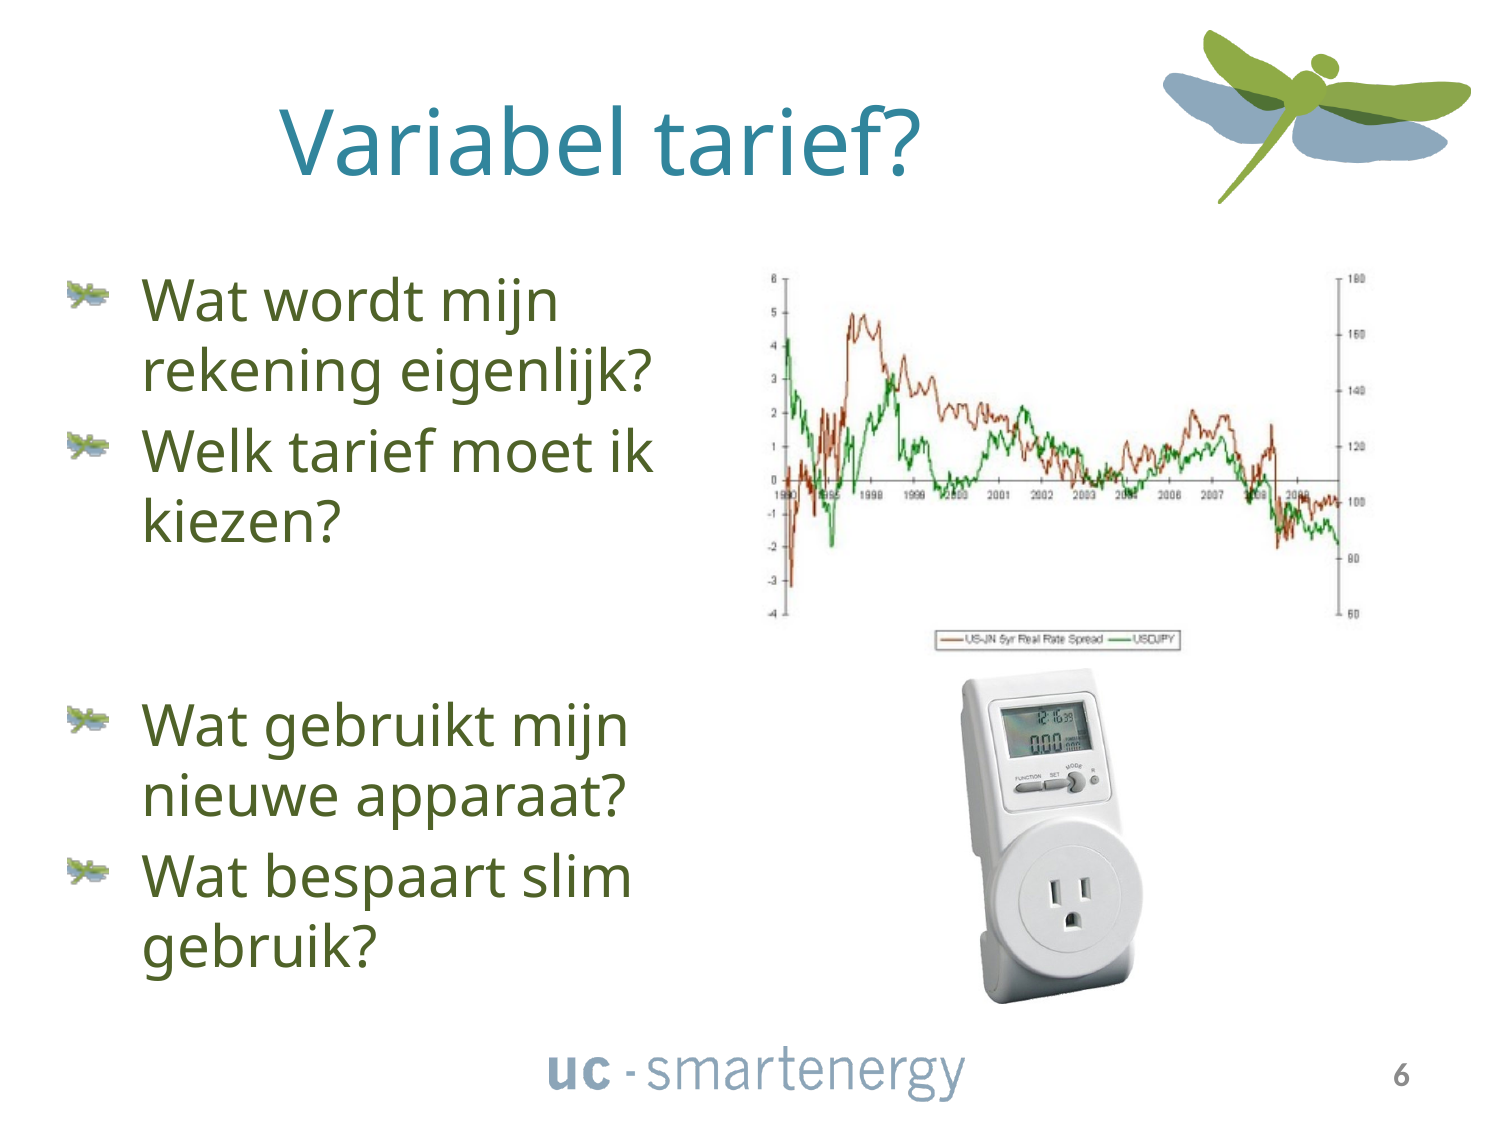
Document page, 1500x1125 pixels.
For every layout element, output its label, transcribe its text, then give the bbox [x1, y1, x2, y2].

picture [879, 668, 1216, 1005]
picture [749, 255, 1376, 658]
text_box Wat wordt mijn rekening eigenlijk? Welk tarief moet ik kiezen? [53, 255, 727, 562]
slide_number 6 [1074, 1042, 1425, 1103]
picture [549, 1046, 965, 1102]
picture [67, 428, 109, 470]
picture [67, 702, 109, 744]
picture [67, 854, 109, 895]
text_box Wat gebruikt mijn nieuwe apparaat? Wat bespaart slim gebruik? [53, 680, 727, 987]
picture [67, 277, 109, 319]
picture [1163, 30, 1471, 204]
title Variabel tarief? [75, 45, 1128, 233]
